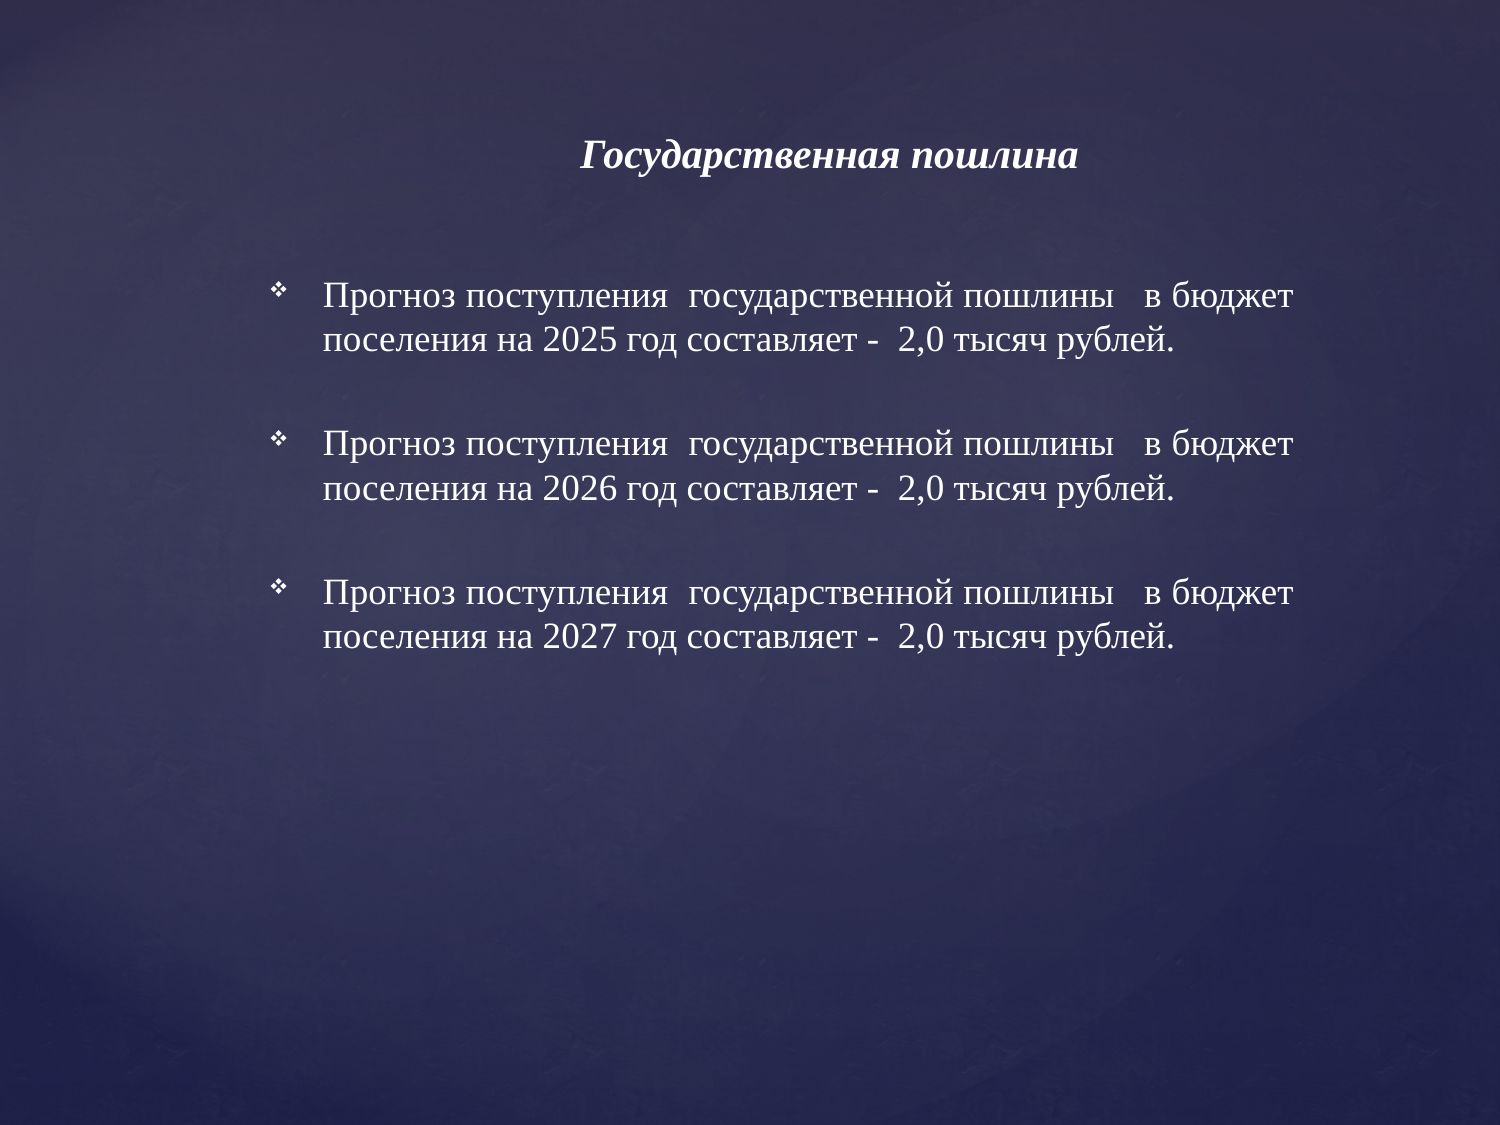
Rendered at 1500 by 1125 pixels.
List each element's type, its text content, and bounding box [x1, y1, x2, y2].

title Государственная пошлина [0, 90, 1178, 185]
subtitle Прогноз поступления государственной пошлины в бюджет поселения на 2025 год составляет - 2,0 тысяч рублей. Прогноз поступления государственной пошлины в бюджет поселения на 2026 год составляет - 2,0 тысяч рублей. Прогноз поступления государственной пошлины в бюджет поселения на 2027 год составляет - 2,0 тысяч рублей. [253, 255, 1311, 775]
